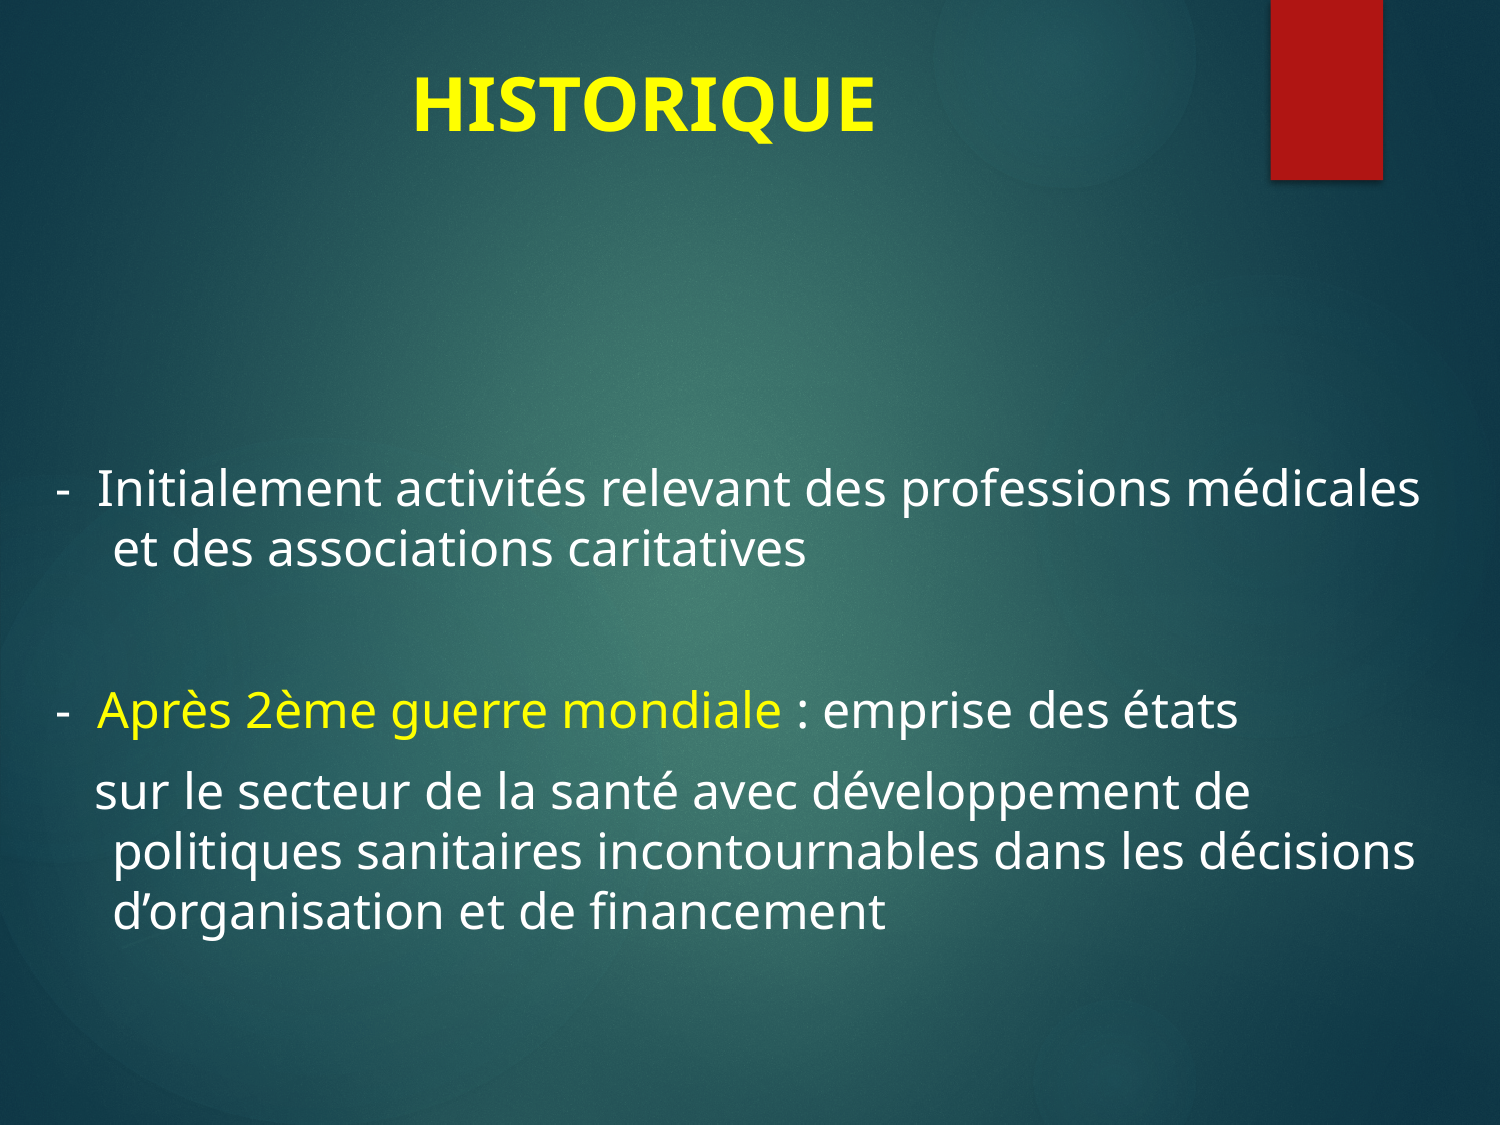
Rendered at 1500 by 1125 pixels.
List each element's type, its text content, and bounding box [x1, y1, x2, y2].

text_box - Initialement activités relevant des professions médicales et des associations caritatives - Après 2ème guerre mondiale : emprise des états sur le secteur de la santé avec développement de politiques sanitaires incontournables dans les décisions d’organisation et de financement [41, 220, 1488, 1096]
title HISTORIQUE [41, 7, 1267, 197]
